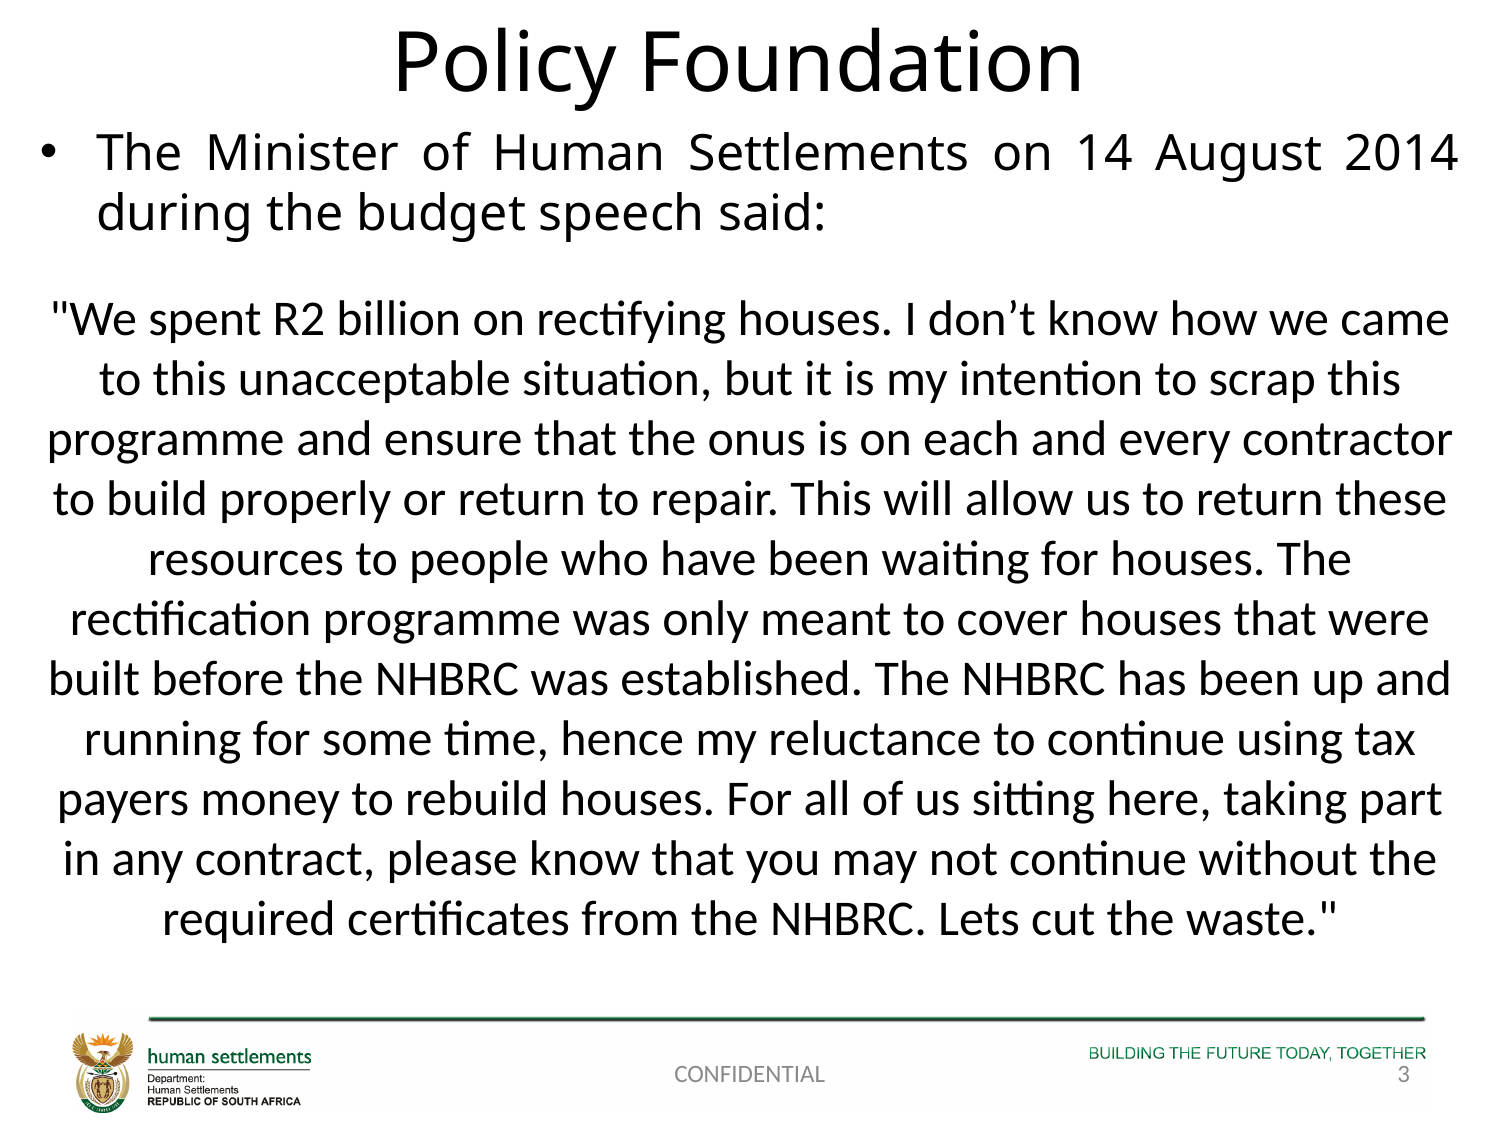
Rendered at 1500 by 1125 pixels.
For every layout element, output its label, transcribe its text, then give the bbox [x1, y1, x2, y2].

picture [72, 1005, 1435, 1113]
title Policy Foundation [24, 3, 1476, 112]
slide_number 3 [1074, 1042, 1425, 1103]
footer CONFIDENTIAL [512, 1042, 988, 1103]
list The Minister of Human Settlements on 14 August 2014 during the budget speech said: "We spent R2 billion on rectifying houses. I don’t know how we came to this unacceptable situation, but it is my intention to scrap this programme and ensure that the onus is on each and every contractor to build properly or return to repair. This will allow us to return these resources to people who have been waiting for houses. The rectification programme was only meant to cover houses that were built before the NHBRC was established. The NHBRC has been up and running for some time, hence my reluctance to continue using tax payers money to rebuild houses. For all of us sitting here, taking part in any contract, please know that you may not continue without the required certificates from the NHBRC. Lets cut the waste." [24, 112, 1476, 976]
